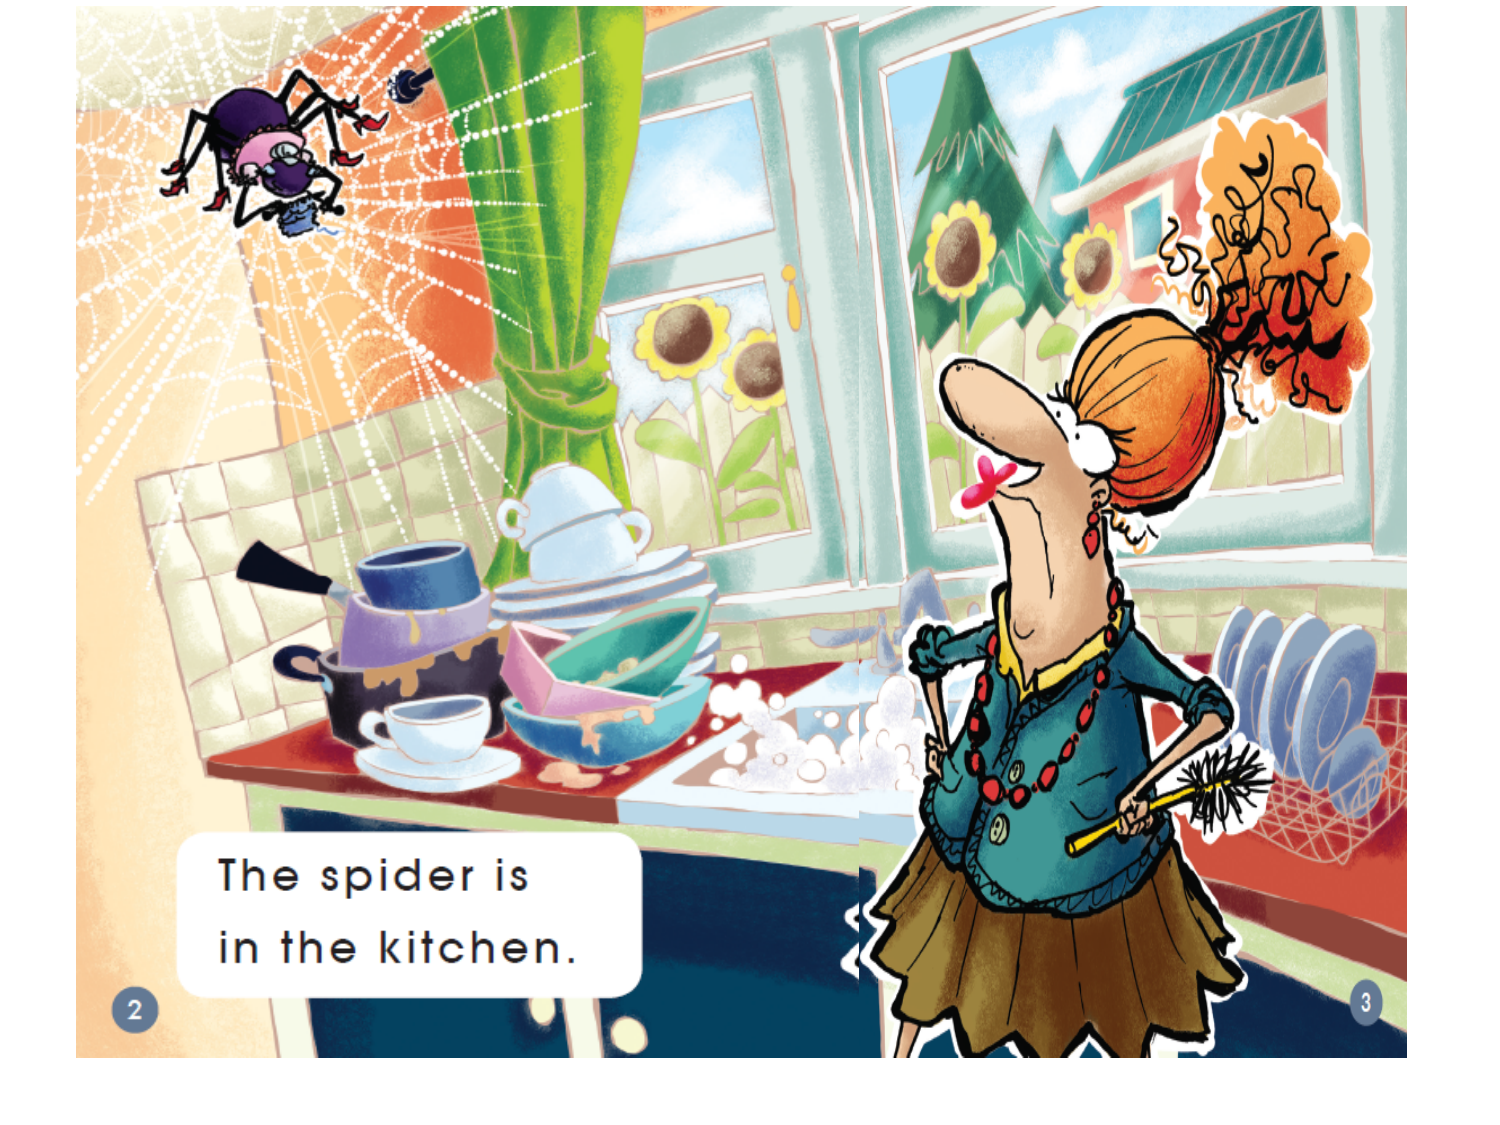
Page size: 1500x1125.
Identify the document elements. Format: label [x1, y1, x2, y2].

text_box [76, 6, 1407, 1058]
